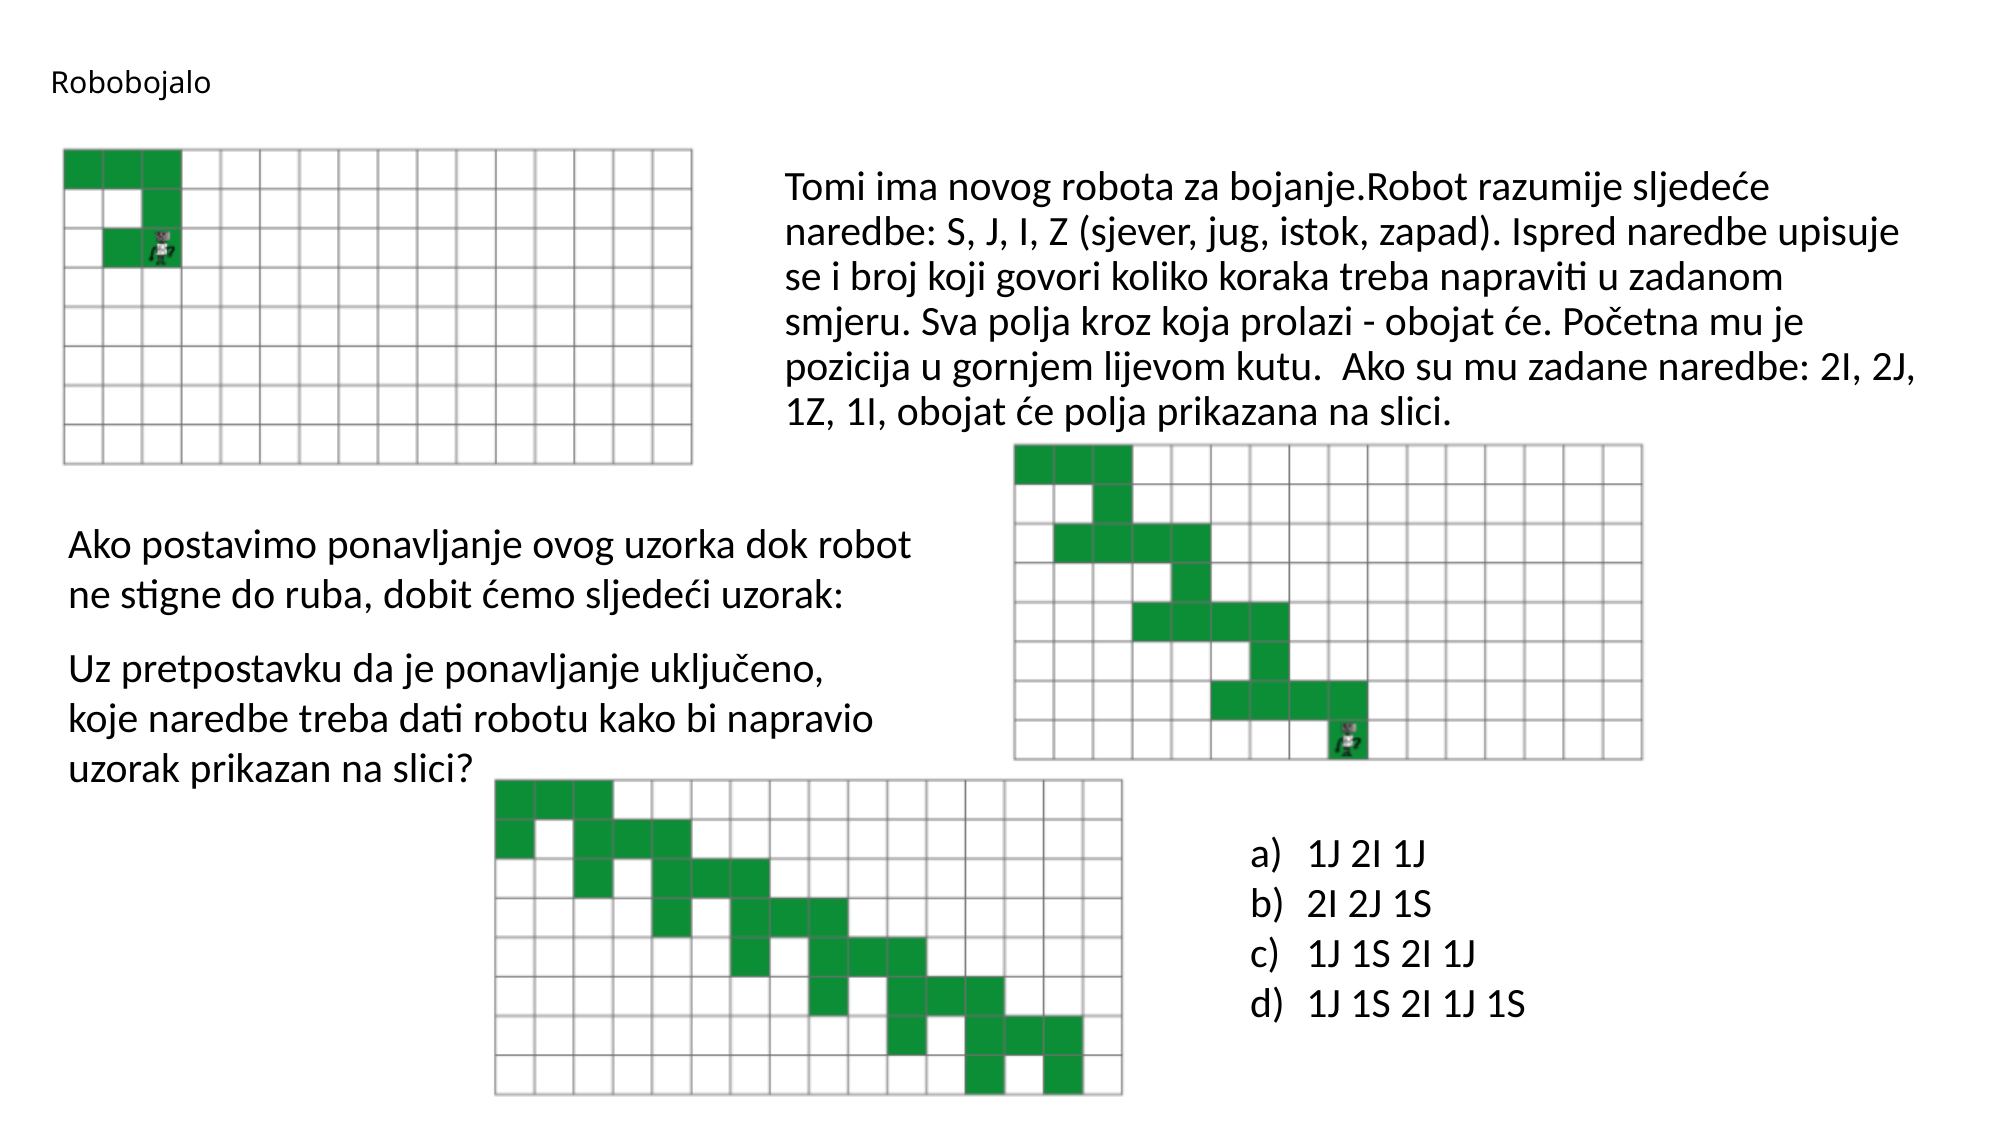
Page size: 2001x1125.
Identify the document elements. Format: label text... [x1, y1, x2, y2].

list Tomi ima novog robota za bojanje.Robot razumije sljedeće naredbe: S, J, I, Z (sjever, jug, istok, zapad). Ispred naredbe upisuje se i broj koji govori koliko koraka treba napraviti u zadanom smjeru. Sva polja kroz koja prolazi - obojat će. Početna mu je pozicija u gornjem lijevom kutu. Ako su mu zadane naredbe: 2I, 2J, 1Z, 1I, obojat će polja prikazana na slici. [769, 156, 1934, 462]
title Robobojalo [35, 59, 1863, 109]
text_box Uz pretpostavku da je ponavljanje uključeno, koje naredbe treba dati robotu kako bi napravio uzorak prikazan na slici? [53, 633, 911, 799]
picture [53, 141, 705, 478]
picture [482, 435, 1655, 1111]
text_box Ako postavimo ponavljanje ovog uzorka dok robot ne stigne do ruba, dobit ćemo sljedeći uzorak: [53, 509, 965, 625]
text_box 1J 2I 1J 2I 2J 1S 1J 1S 2I 1J 1J 1S 2I 1J 1S [1235, 818, 1817, 1079]
